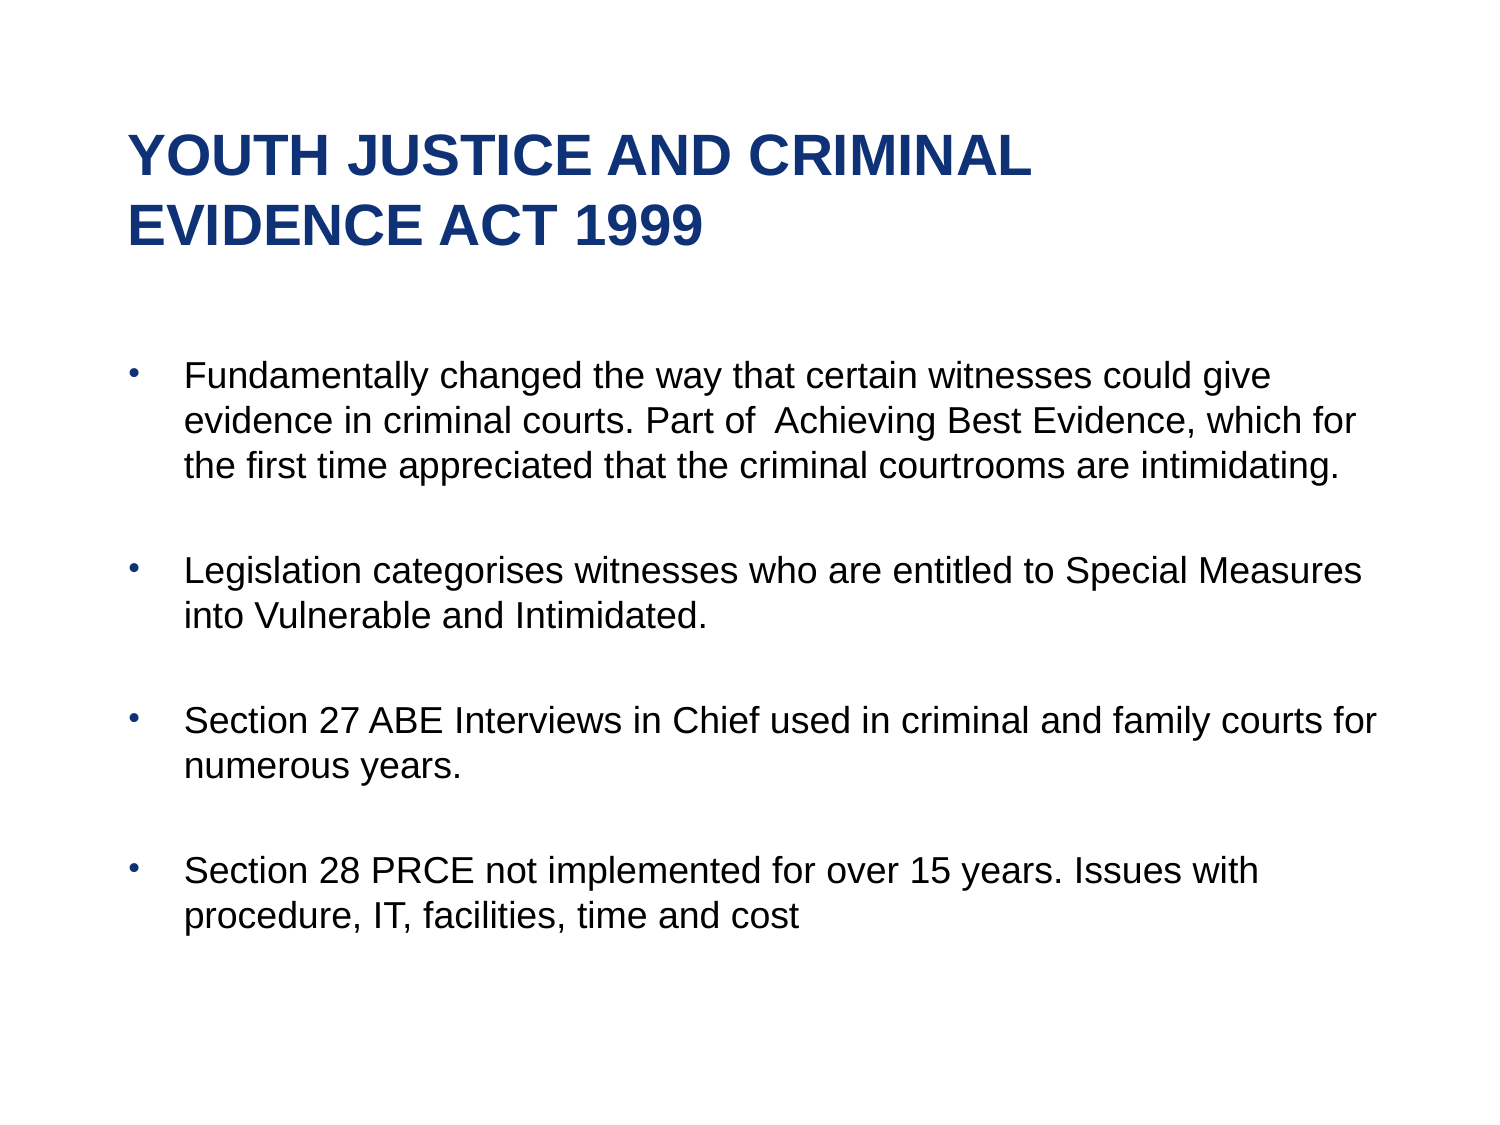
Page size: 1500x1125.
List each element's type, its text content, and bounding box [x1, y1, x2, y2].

list Fundamentally changed the way that certain witnesses could give evidence in criminal courts. Part of Achieving Best Evidence, which for the first time appreciated that the criminal courtrooms are intimidating. Legislation categorises witnesses who are entitled to Special Measures into Vulnerable and Intimidated. Section 27 ABE Interviews in Chief used in criminal and family courts for numerous years. Section 28 PRCE not implemented for over 15 years. Issues with procedure, IT, facilities, time and cost [112, 290, 1424, 1071]
title YOUTH JUSTICE AND CRIMINAL EVIDENCE ACT 1999 [112, 99, 1226, 276]
